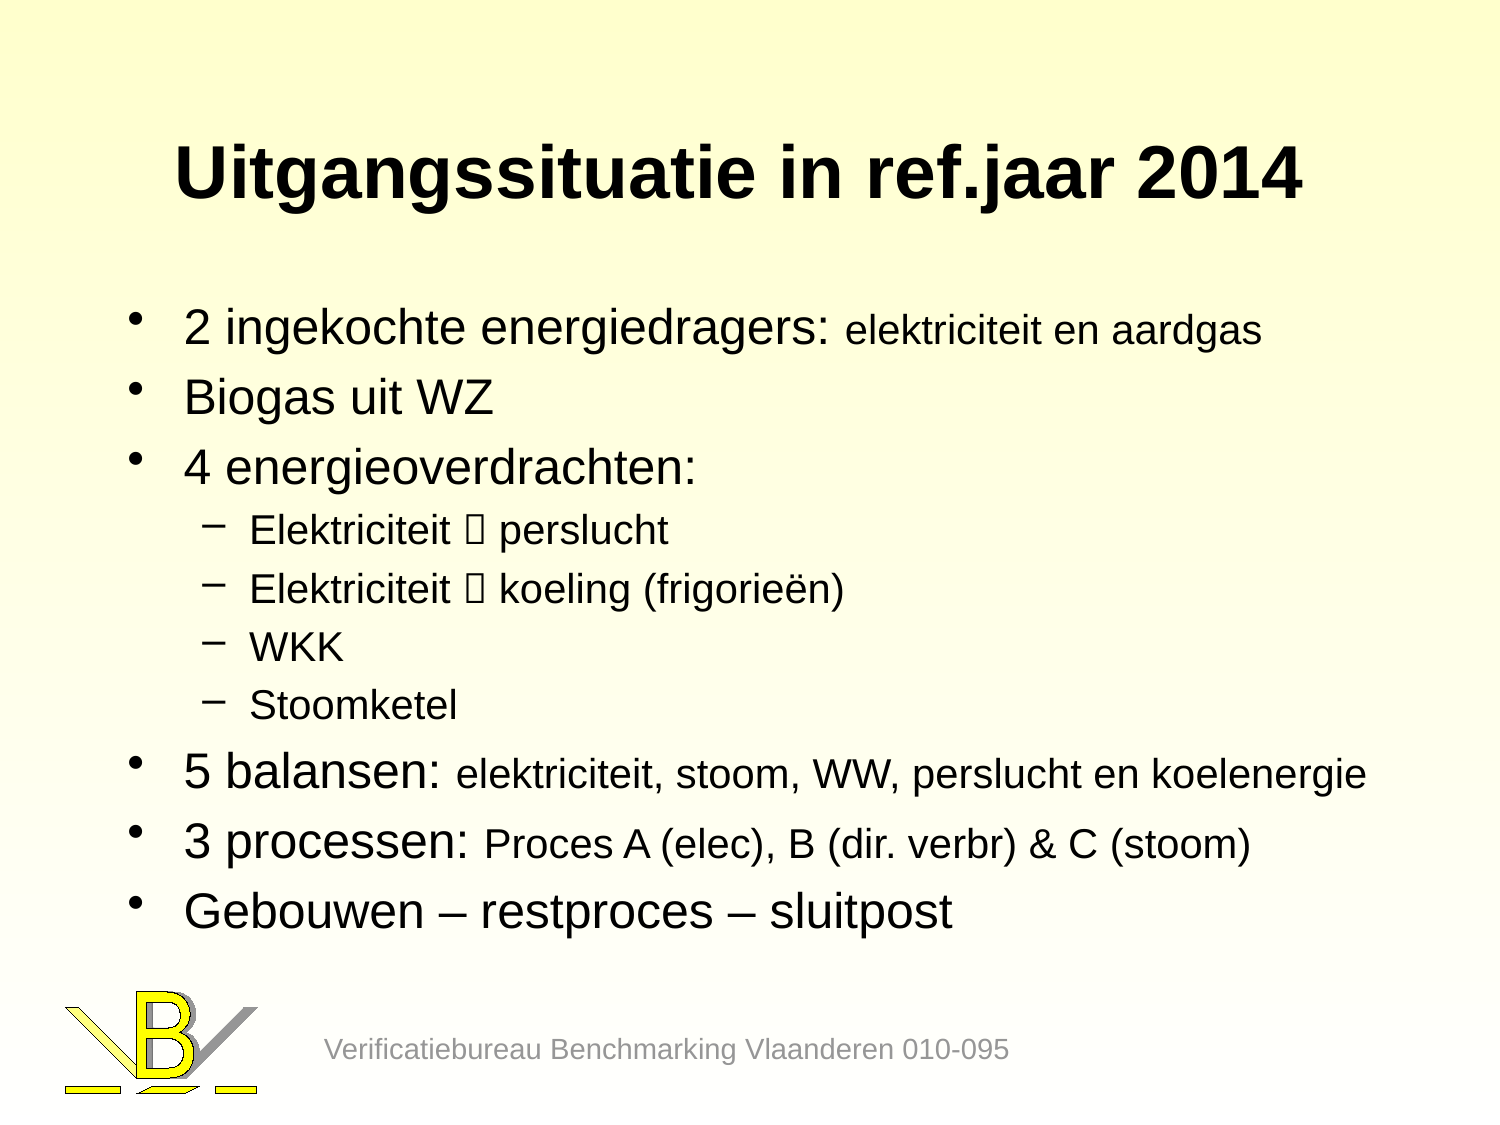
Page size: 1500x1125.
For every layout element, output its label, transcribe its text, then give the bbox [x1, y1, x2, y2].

title Uitgangssituatie in ref.jaar 2014 [111, 74, 1388, 263]
list 2 ingekochte energiedragers: elektriciteit en aardgas Biogas uit WZ 4 energieoverdrachten: Elektriciteit  perslucht Elektriciteit  koeling (frigorieën) WKK Stoomketel 5 balansen: elektriciteit, stoom, WW, perslucht en koelenergie 3 processen: Proces A (elec), B (dir. verbr) & C (stoom) Gebouwen – restproces – sluitpost [111, 286, 1388, 938]
slide_number Verificatiebureau Benchmarking Vlaanderen 010-095 [308, 1022, 1397, 1101]
